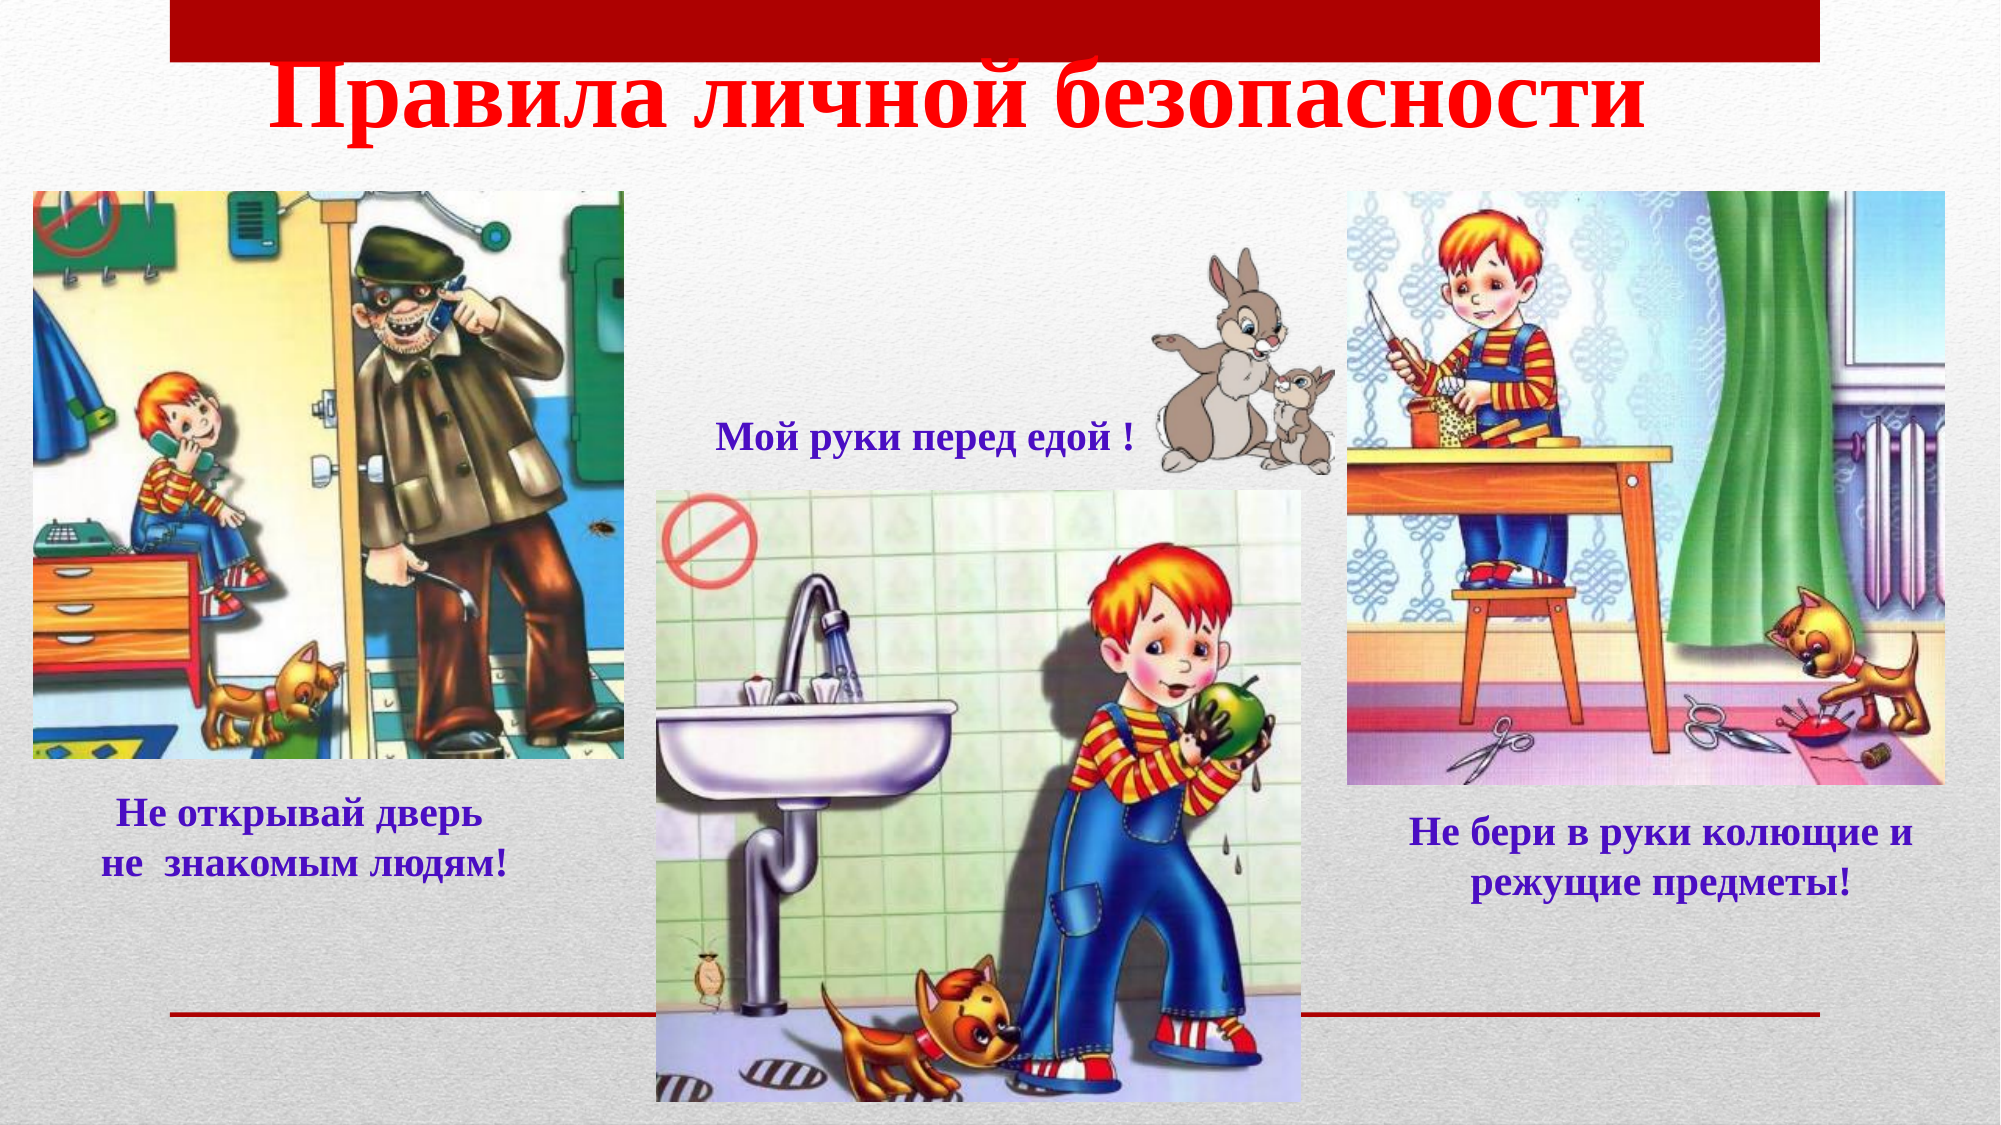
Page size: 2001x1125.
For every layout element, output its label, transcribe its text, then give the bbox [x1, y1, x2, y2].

text_box Не открывай дверь не знакомым людям! [85, 777, 524, 893]
picture [656, 490, 1302, 1103]
picture [1150, 246, 1336, 476]
picture [1347, 190, 1945, 785]
text_box Не бери в руки колющие и режущие предметы! [1378, 796, 1945, 911]
text_box Мой руки перед едой ! [700, 401, 1146, 467]
text_box Правила личной безопасности [143, 20, 1773, 155]
picture [32, 190, 625, 760]
